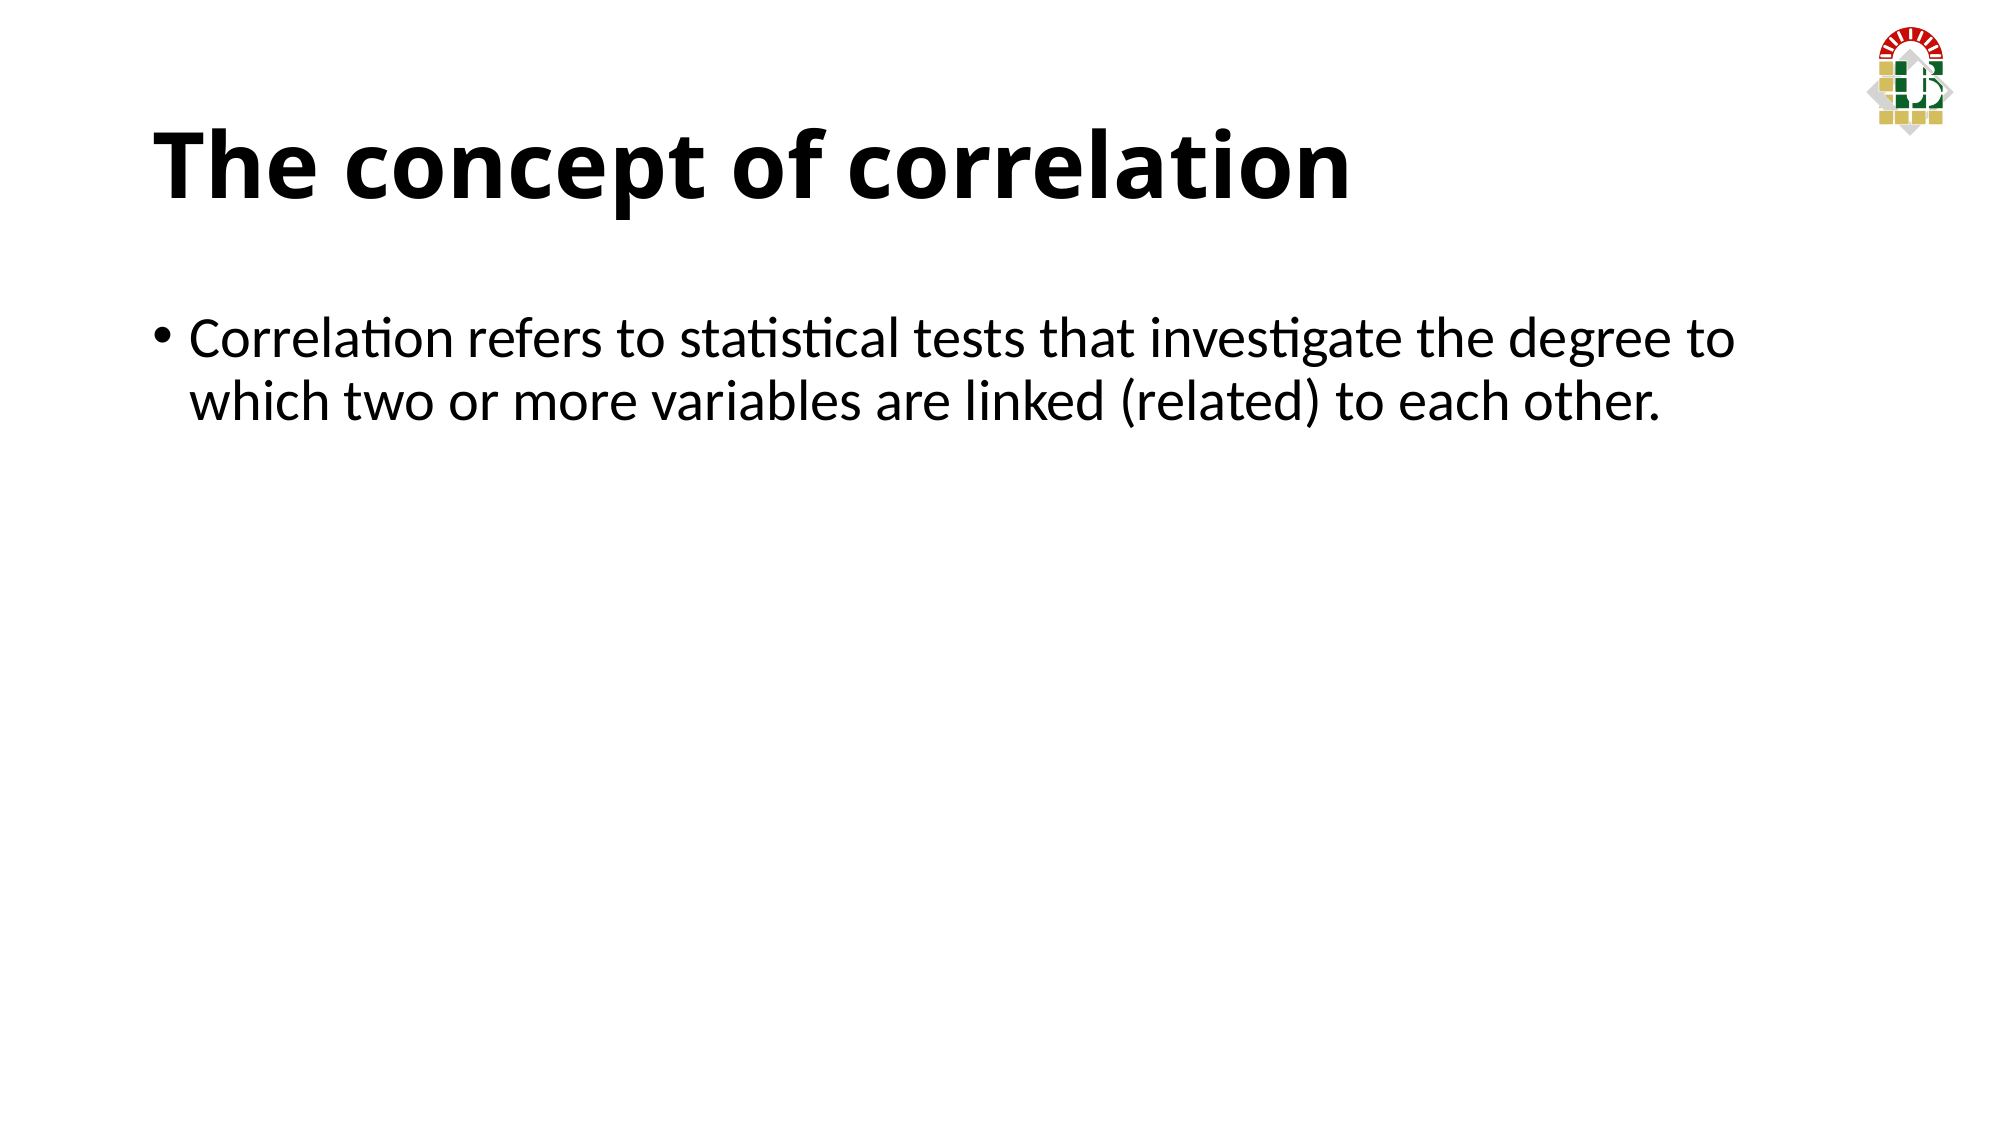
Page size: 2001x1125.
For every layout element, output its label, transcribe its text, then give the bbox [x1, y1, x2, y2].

list Correlation refers to statistical tests that investigate the degree to which two or more variables are linked (related) to each other. [137, 299, 1863, 1014]
picture [1866, 27, 1954, 137]
title The concept of correlation [137, 59, 1863, 278]
